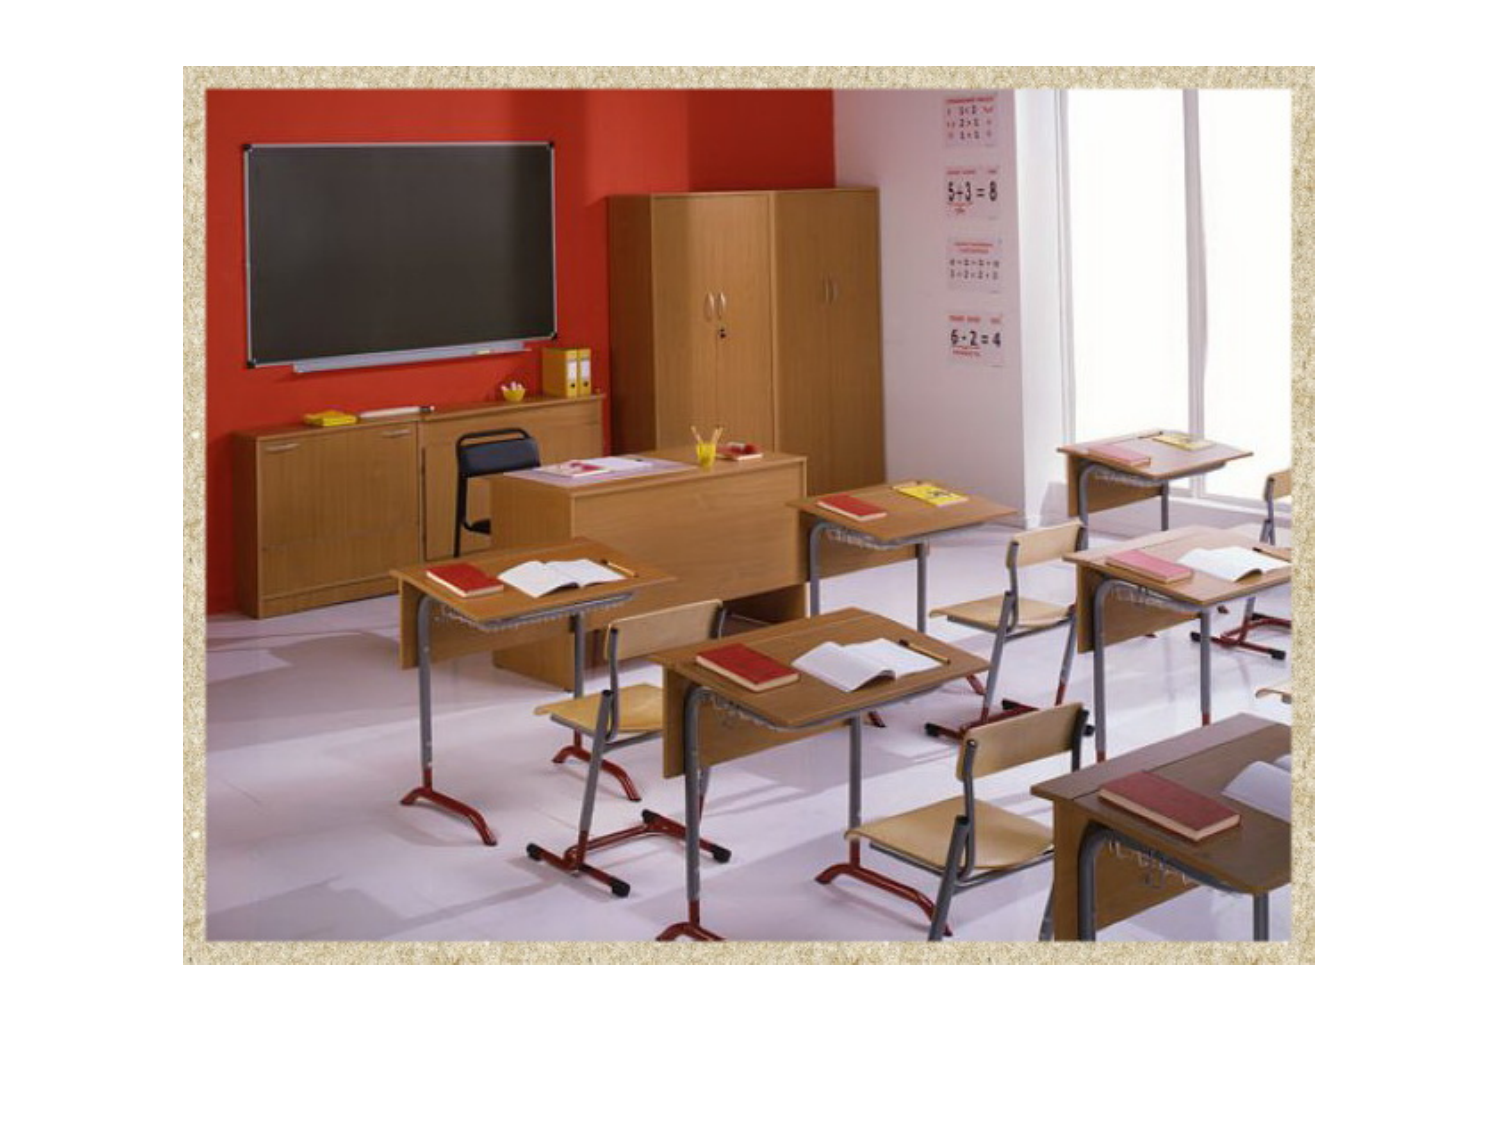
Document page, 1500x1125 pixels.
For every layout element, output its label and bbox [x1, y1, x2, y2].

picture [182, 66, 1315, 965]
